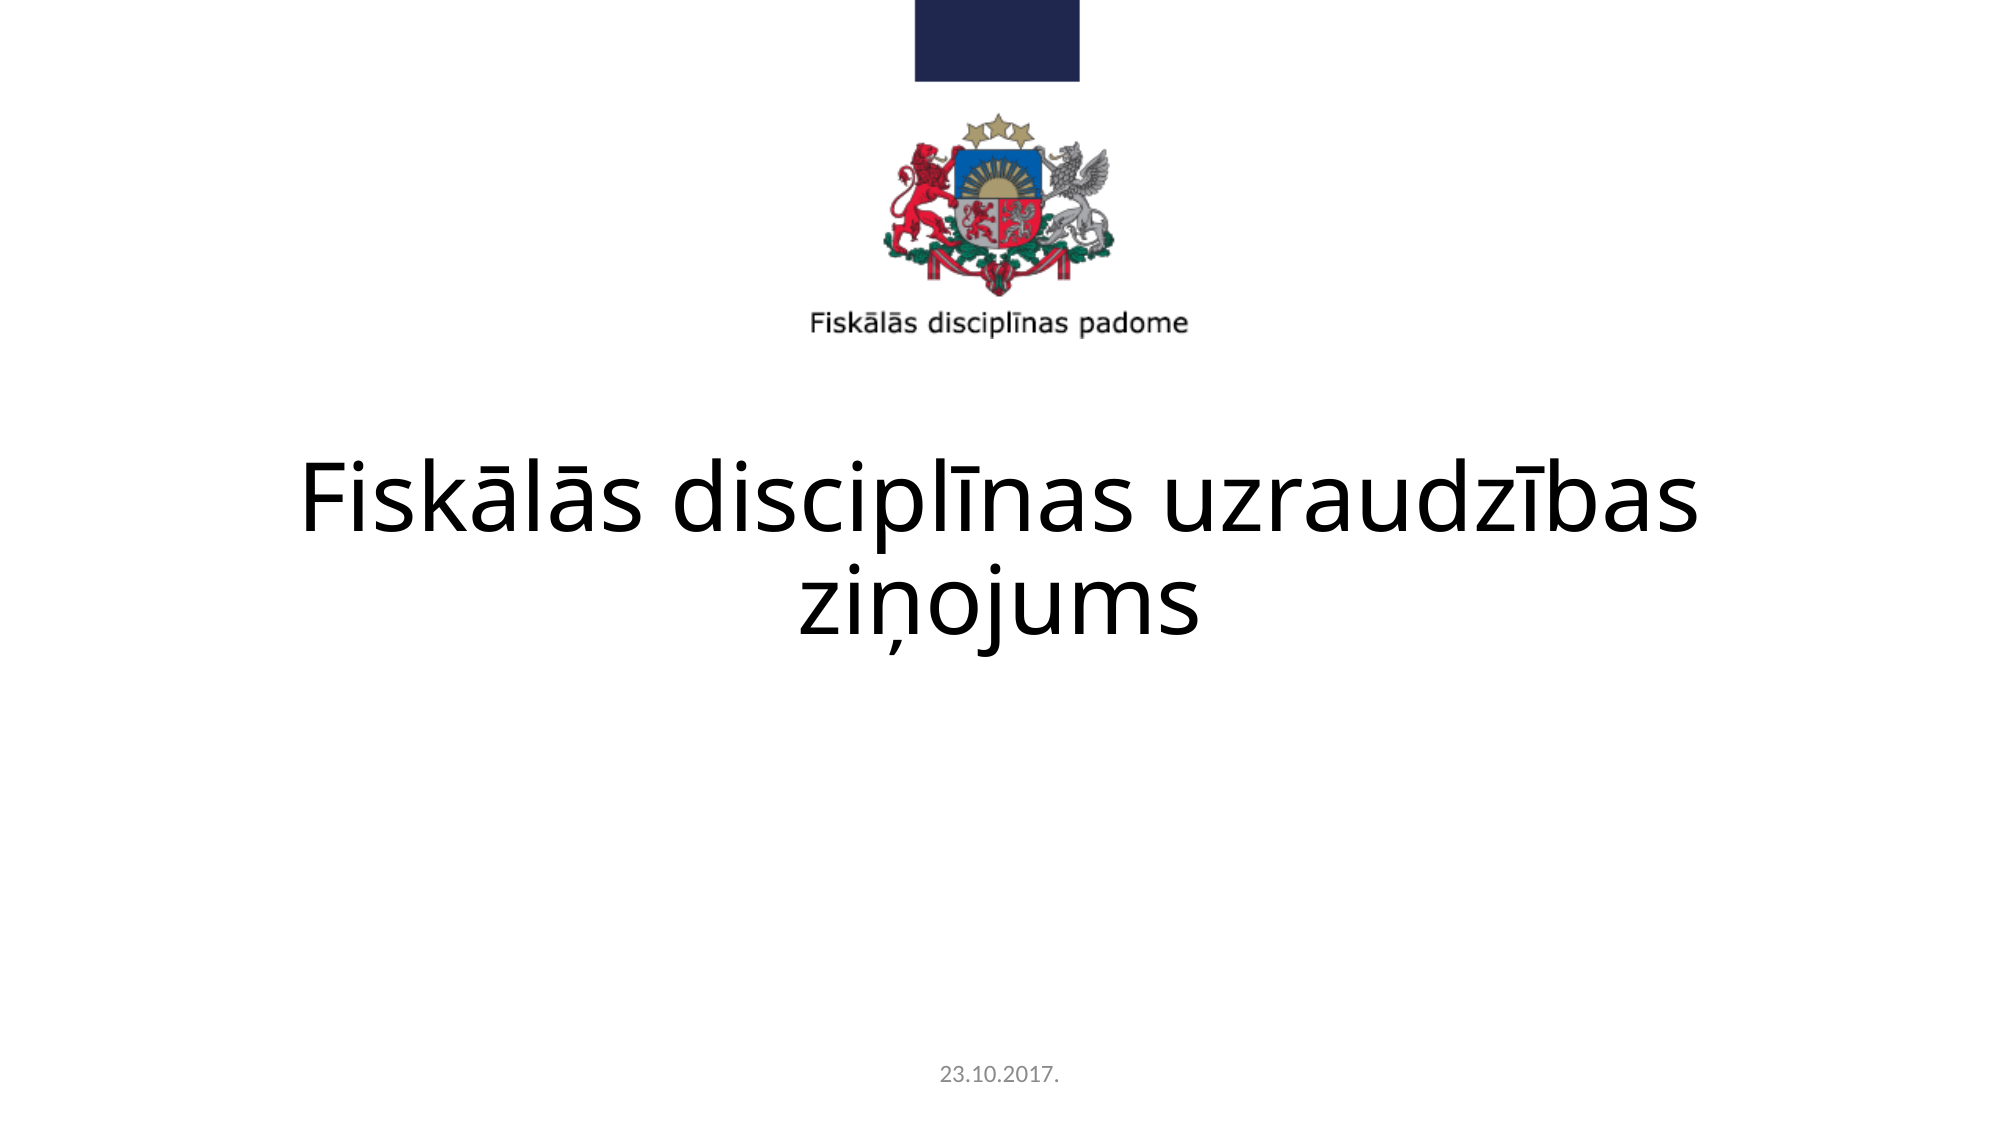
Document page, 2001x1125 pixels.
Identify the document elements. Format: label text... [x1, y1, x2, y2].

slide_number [876, 1042, 1123, 1103]
picture [807, 0, 1193, 339]
title Fiskālās disciplīnas uzraudzības ziņojums [249, 439, 1750, 663]
